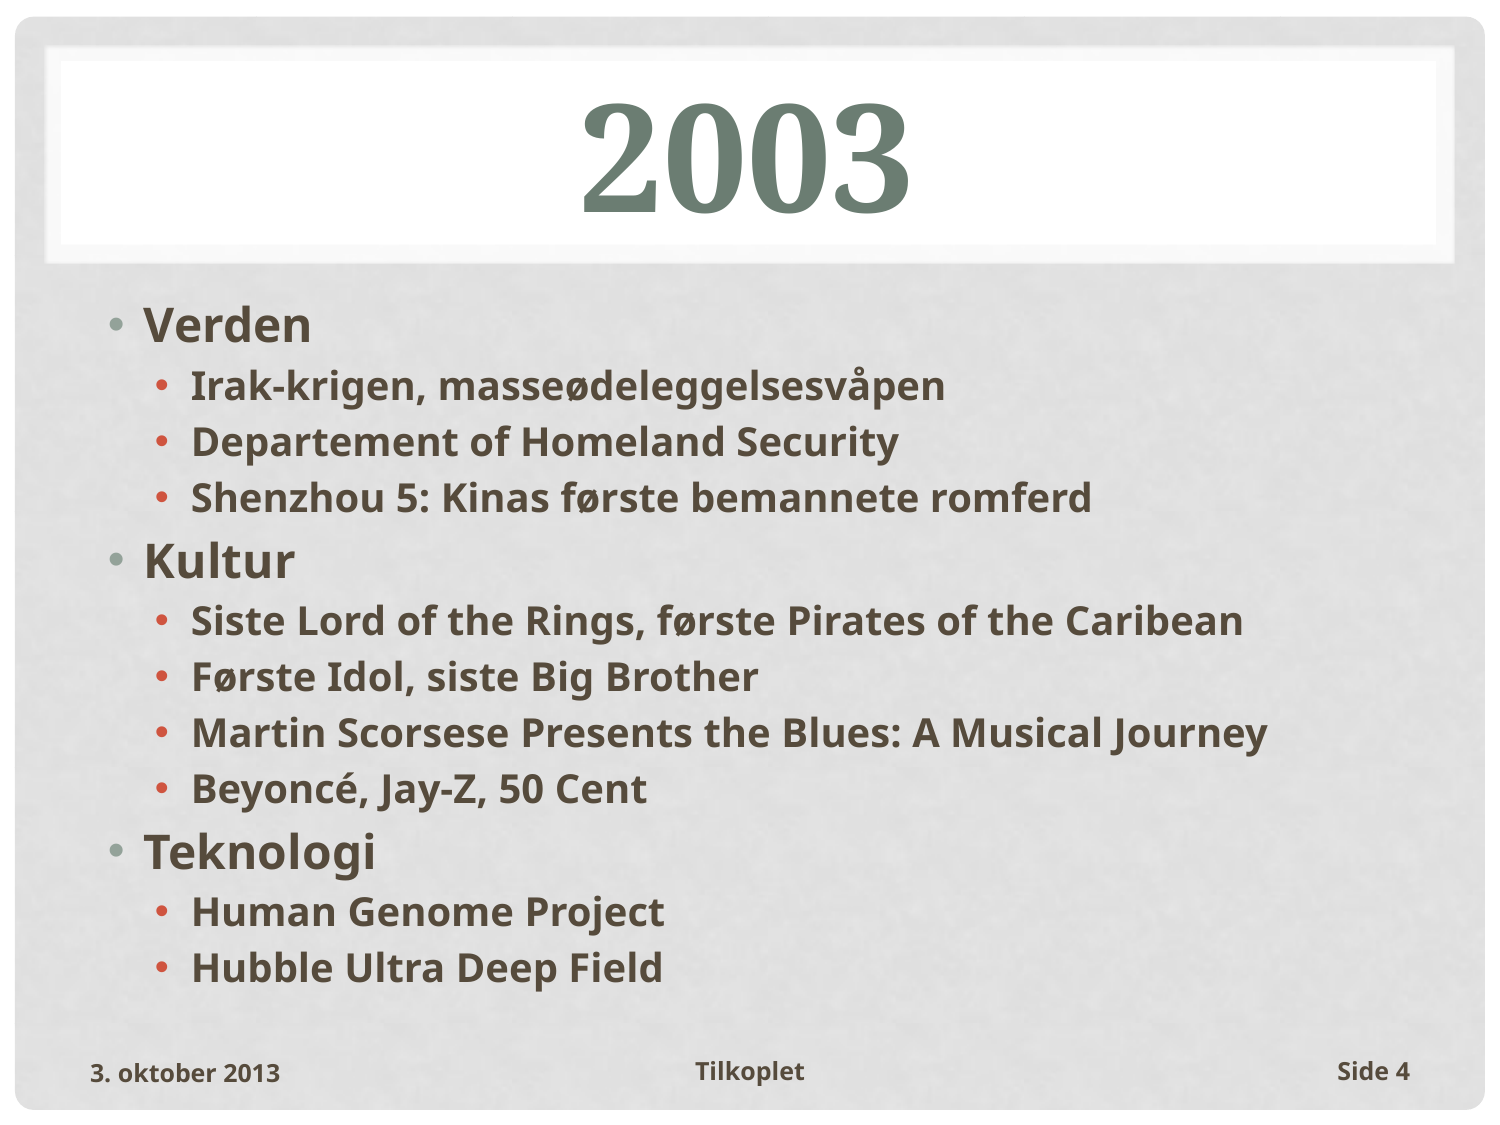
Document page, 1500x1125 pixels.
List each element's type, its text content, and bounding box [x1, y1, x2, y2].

title 2003 [69, 66, 1425, 238]
slide_number Side 4 [1074, 1042, 1425, 1103]
footer Tilkoplet [512, 1042, 988, 1103]
slide_number 3. oktober 2013 [75, 1042, 425, 1103]
list Verden Irak-krigen, masseødeleggelsesvåpen Departement of Homeland Security Shenzhou 5: Kinas første bemannete romferd Kultur Siste Lord of the Rings, første Pirates of the Caribean Første Idol, siste Big Brother Martin Scorsese Presents the Blues: A Musical Journey Beyoncé, Jay-Z, 50 Cent Teknologi Human Genome Project Hubble Ultra Deep Field [75, 287, 1425, 1005]
